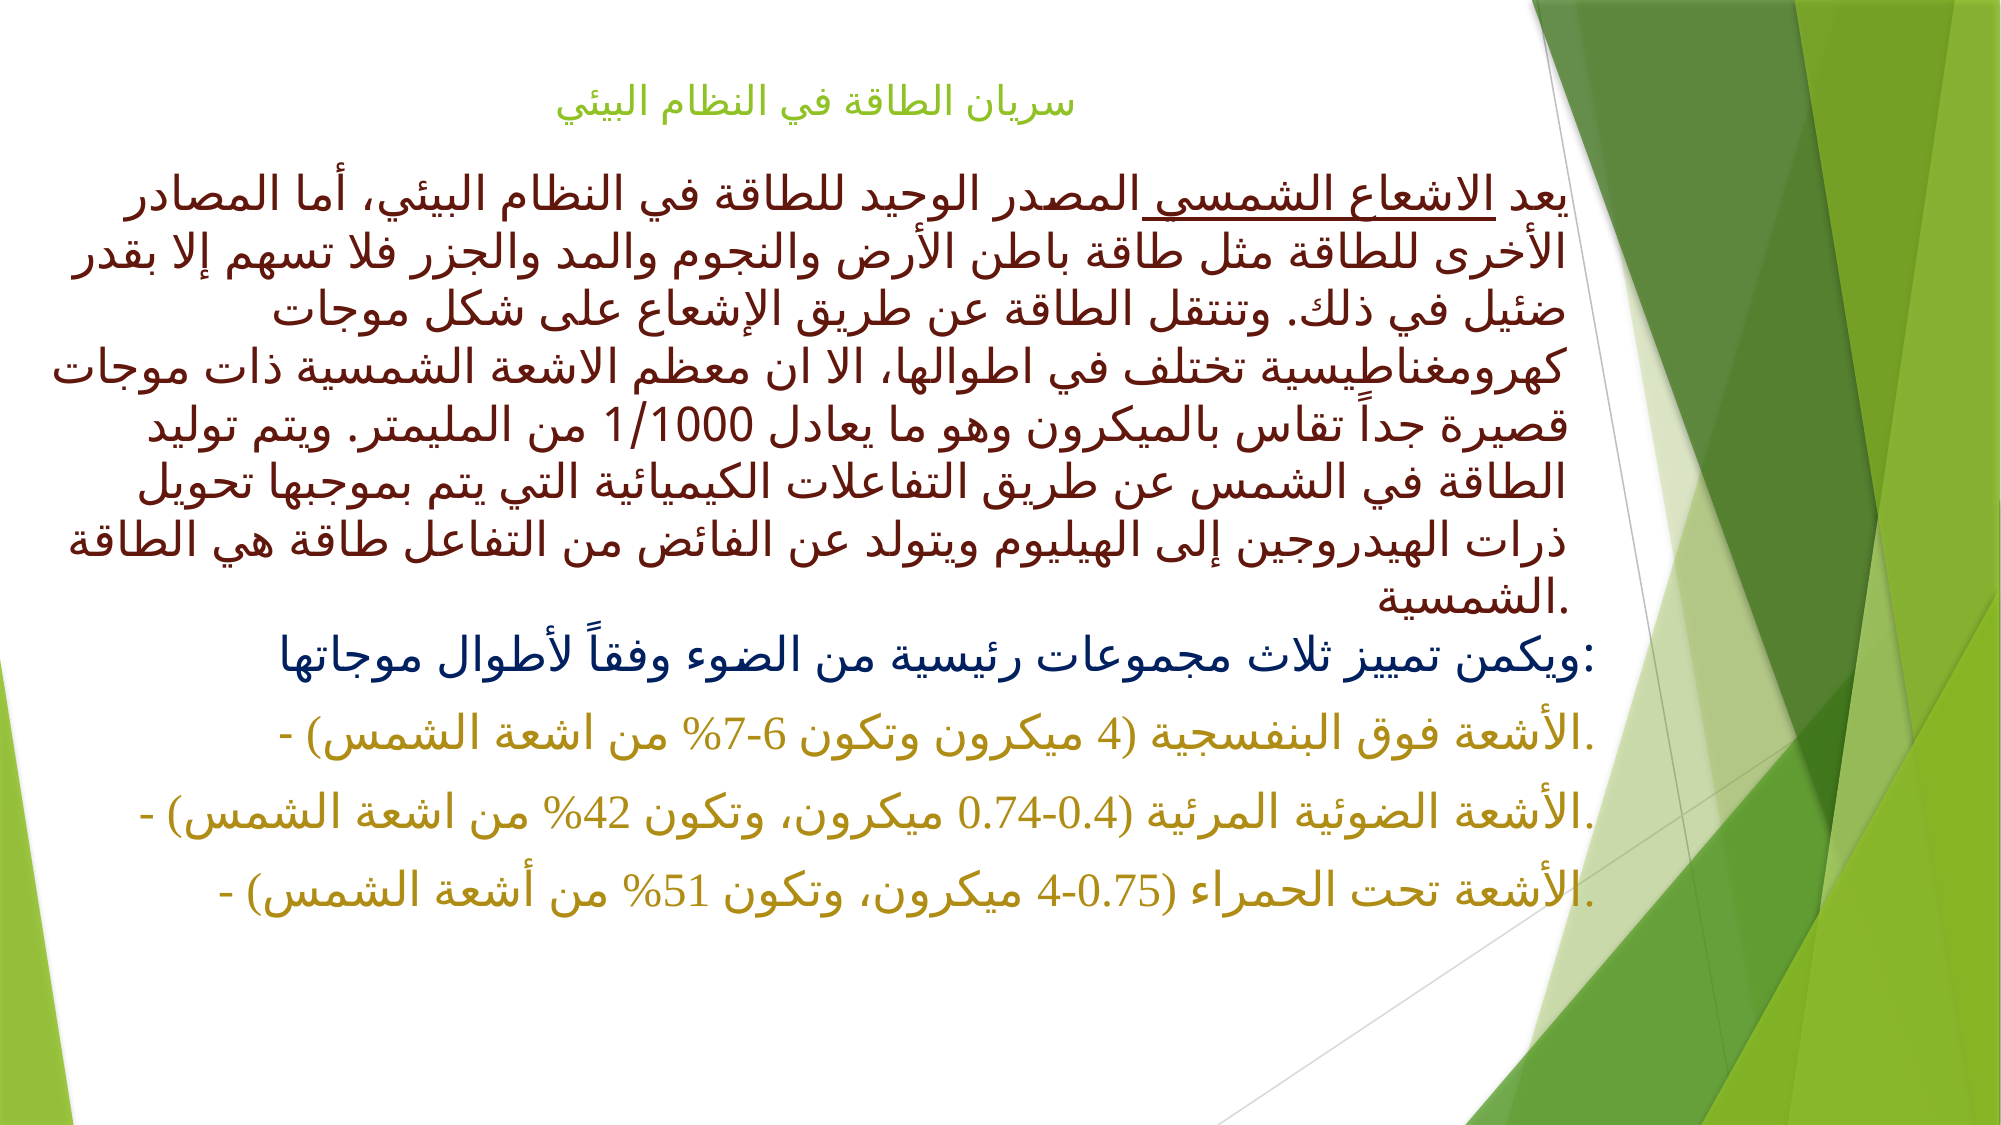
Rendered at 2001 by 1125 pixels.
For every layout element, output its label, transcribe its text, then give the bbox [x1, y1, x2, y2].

title سريان الطاقة في النظام البيئي [111, 66, 1522, 132]
list يعد الاشعاع الشمسي المصدر الوحيد للطاقة في النظام البيئي، أما المصادر الأخرى للطاقة مثل طاقة باطن الأرض والنجوم والمد والجزر فلا تسهم إلا بقدر ضئيل في ذلك. وتنتقل الطاقة عن طريق الإشعاع على شكل موجات كهرومغناطيسية تختلف في اطوالها، الا ان معظم الاشعة الشمسية ذات موجات قصيرة جداً تقاس بالميكرون وهو ما يعادل 1/1000 من المليمتر. ويتم توليد الطاقة في الشمس عن طريق التفاعلات الكيميائية التي يتم بموجبها تحويل ذرات الهيدروجين إلى الهيليوم ويتولد عن الفائض من التفاعل طاقة هي الطاقة الشمسية. [24, 155, 1586, 632]
text_box ويكمن تمييز ثلاث مجموعات رئيسية من الضوء وفقاً لأطوال موجاتها: - الأشعة فوق البنفسجية (4 ميكرون وتكون 6-7% من اشعة الشمس). - الأشعة الضوئية المرئية (0.4-0.74 ميكرون، وتكون 42% من اشعة الشمس). - الأشعة تحت الحمراء (0.75-4 ميكرون، وتكون 51% من أشعة الشمس). [73, 615, 1611, 1016]
